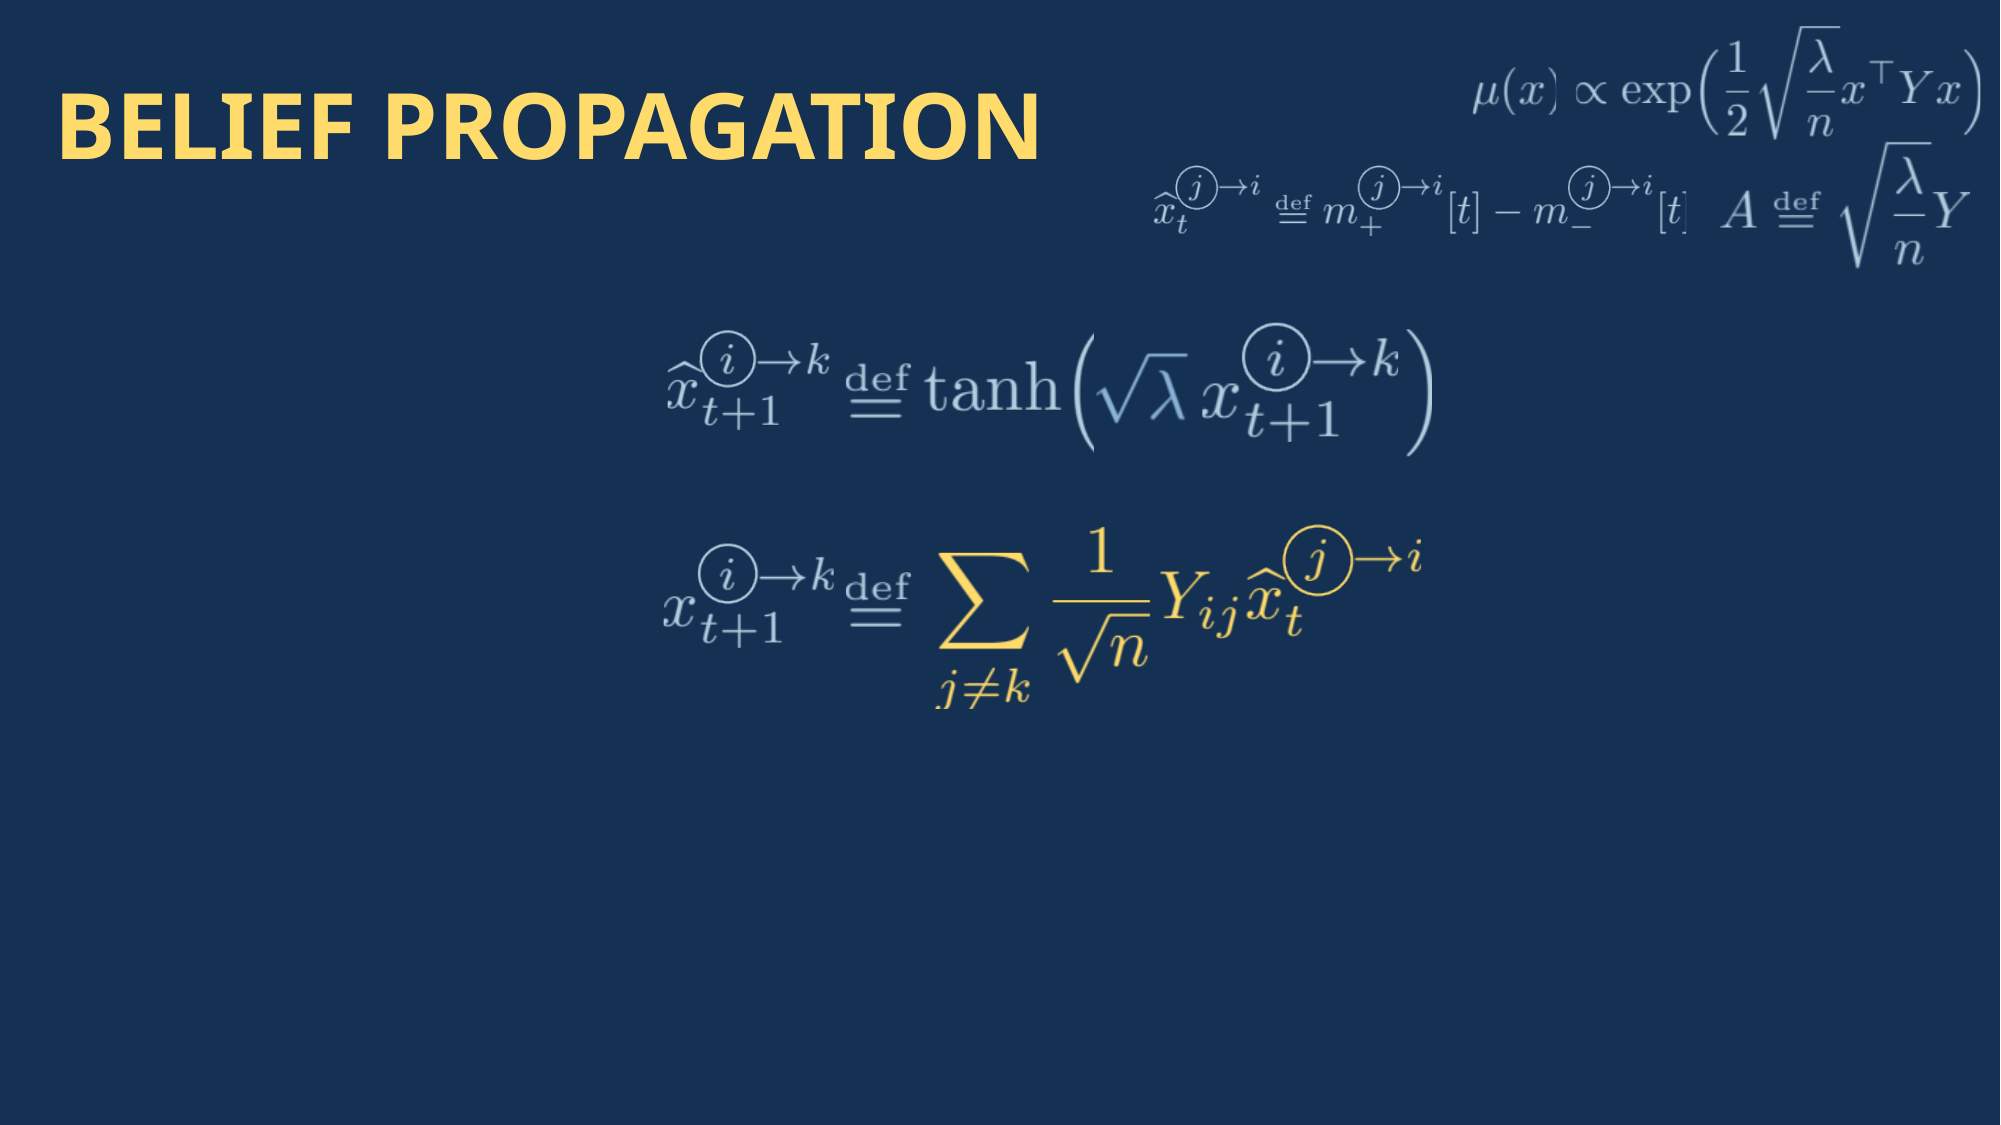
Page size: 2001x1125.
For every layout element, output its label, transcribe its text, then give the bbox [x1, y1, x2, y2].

picture [667, 268, 916, 513]
picture [1153, 165, 1687, 236]
picture [923, 524, 1430, 709]
picture [1472, 66, 1557, 115]
picture [922, 313, 1094, 504]
picture [845, 534, 916, 652]
picture [1400, 313, 1446, 504]
picture [663, 542, 834, 648]
title BELIEF PROPAGATION [39, 46, 1960, 213]
picture [1719, 141, 1971, 269]
picture [1575, 26, 1981, 140]
picture [1095, 321, 1399, 510]
